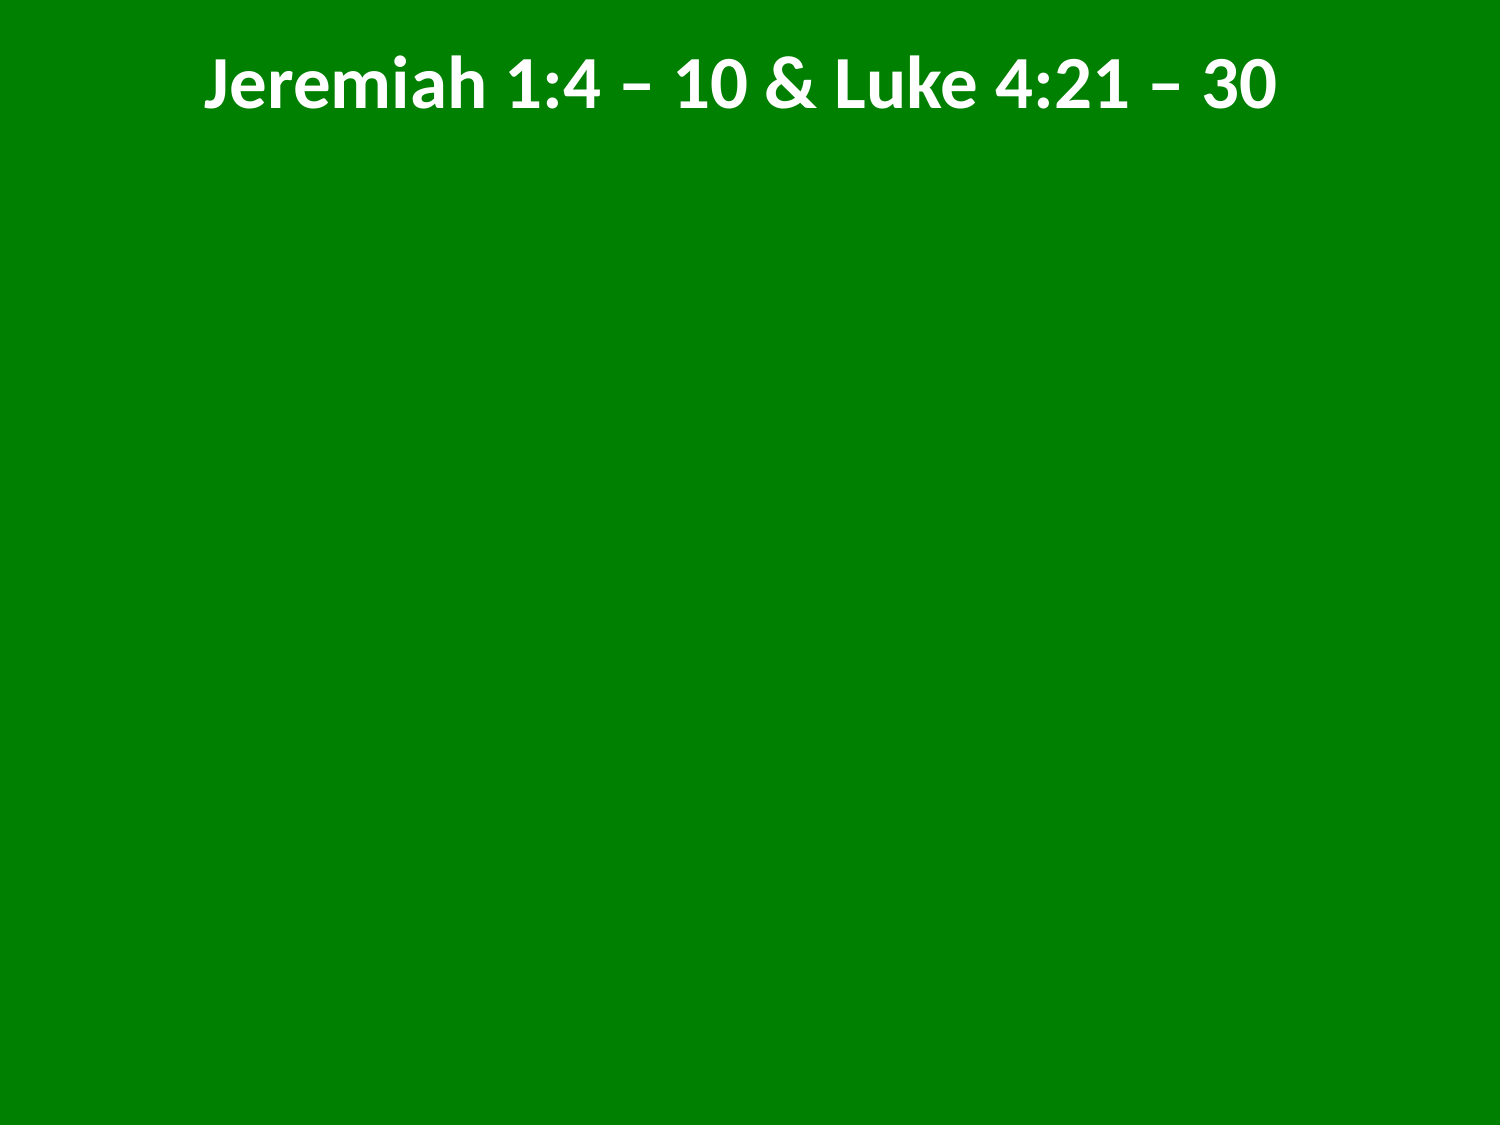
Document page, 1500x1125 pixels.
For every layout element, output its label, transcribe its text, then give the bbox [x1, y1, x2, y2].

subtitle Jeremiah 1:4 – 10 & Luke 4:21 – 30 [13, 26, 1487, 1112]
